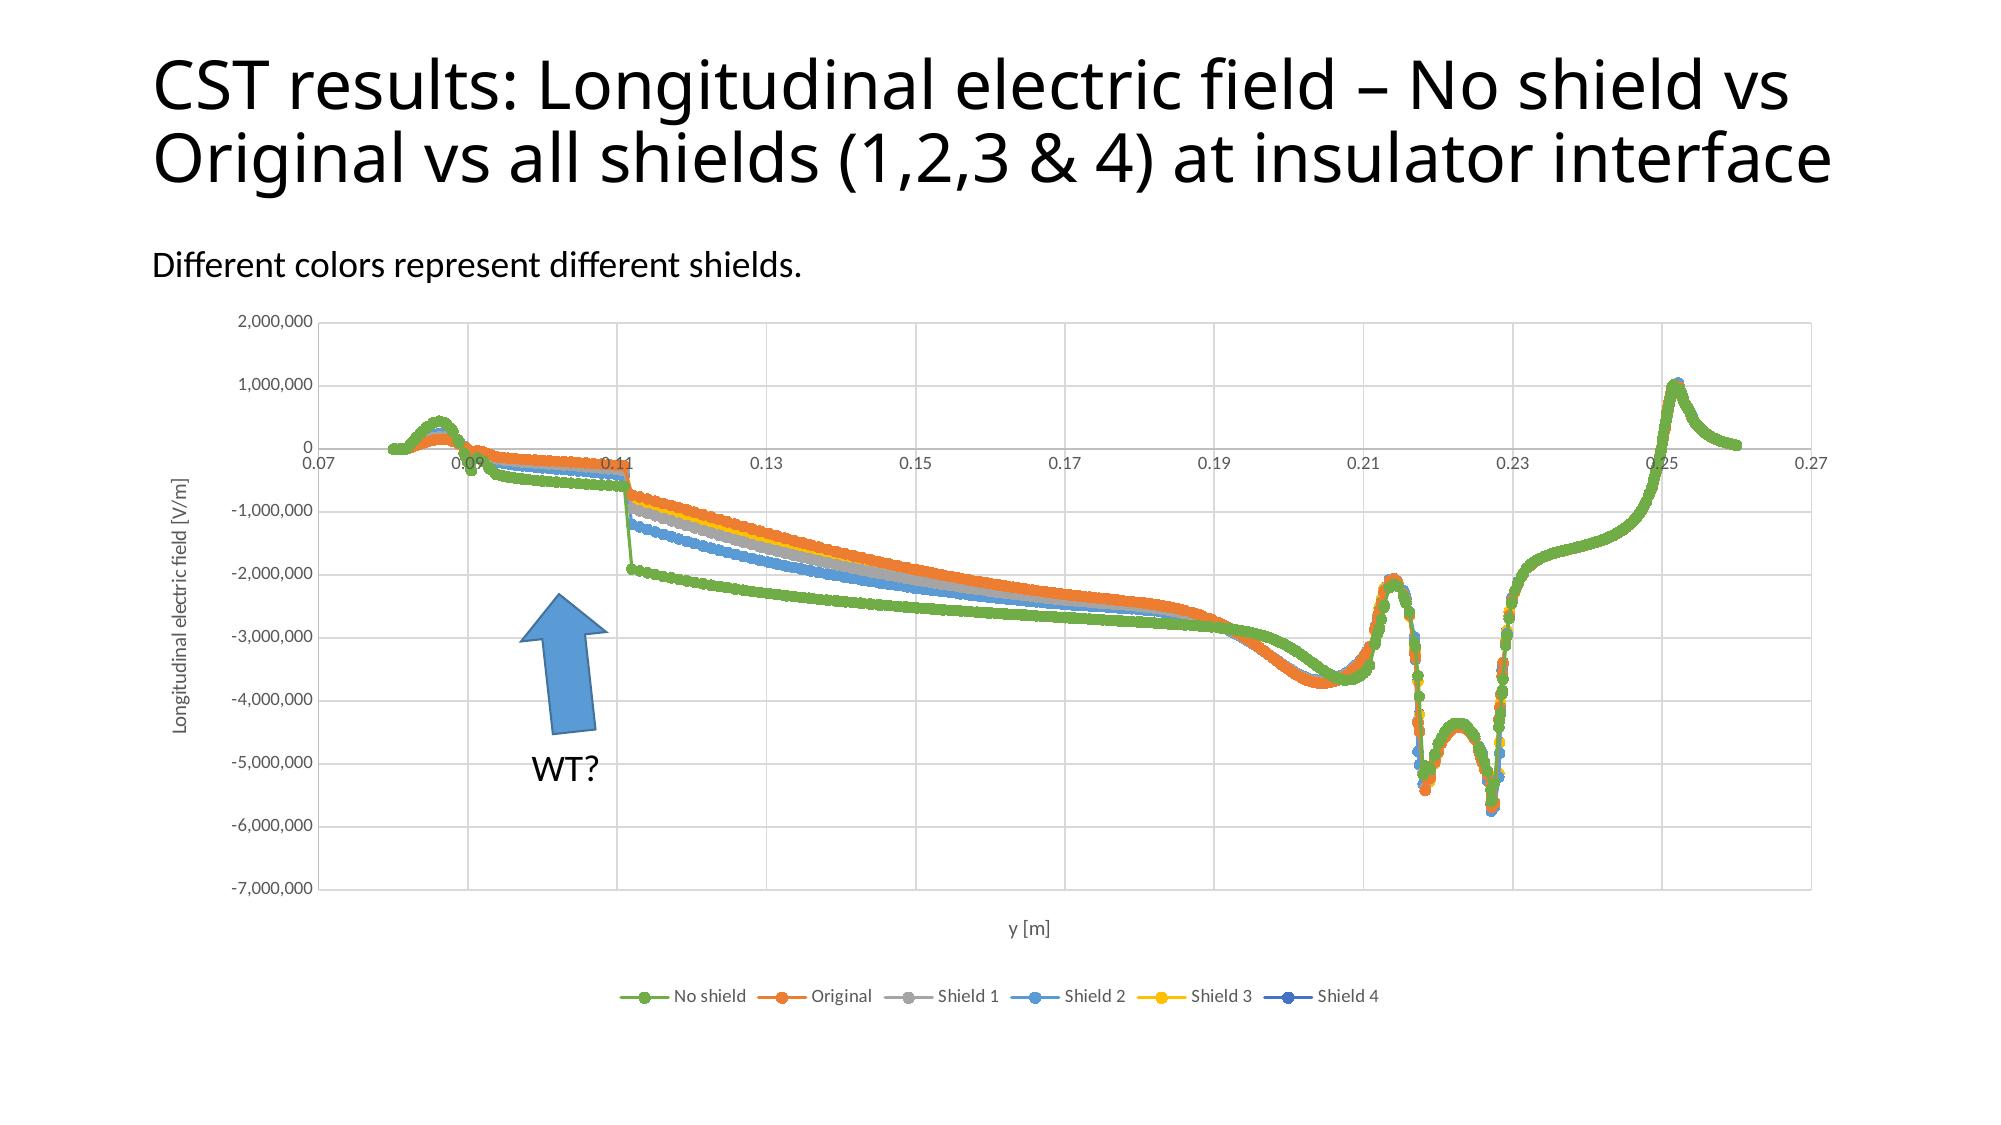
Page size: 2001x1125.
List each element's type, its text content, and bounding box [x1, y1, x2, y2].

chart [137, 299, 1863, 1014]
text_box Different colors represent different shields. [137, 233, 1709, 293]
title CST results: Longitudinal electric field – No shield vs Original vs all shields (1,2,3 & 4) at insulator interface [137, 15, 1863, 234]
